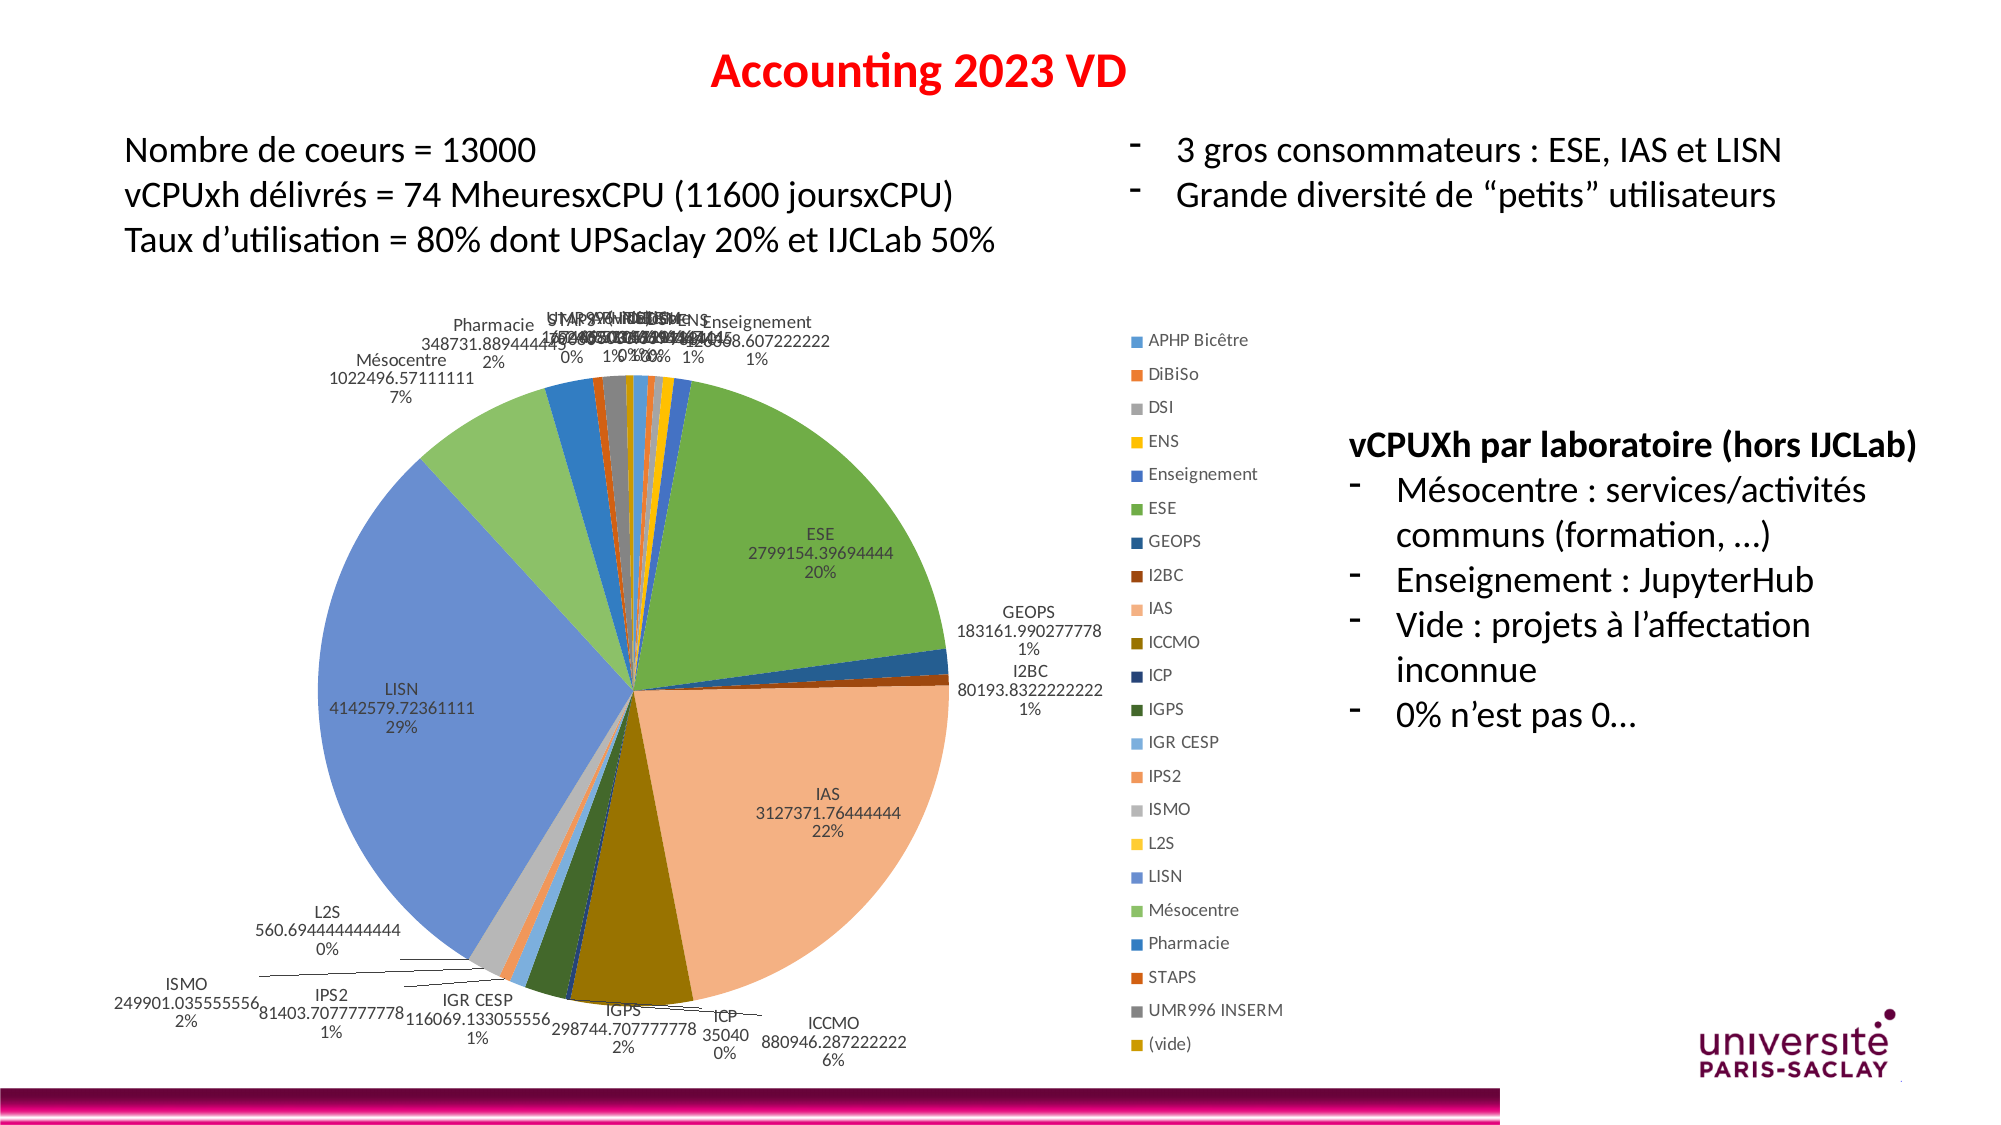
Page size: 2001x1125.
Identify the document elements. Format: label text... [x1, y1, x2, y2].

picture [1691, 1007, 1902, 1082]
text_box Accounting 2023 VD [695, 29, 1142, 105]
picture [2, 1089, 1499, 1124]
text_box Nombre de coeurs = 13000 vCPUxh délivrés = 74 MheuresxCPU (11600 joursxCPU) Taux d’utilisation = 80% dont UPSaclay 20% et IJCLab 50% [109, 117, 1038, 268]
chart [109, 294, 1335, 1088]
text_box 3 gros consommateurs : ESE, IAS et LISN Grande diversité de “petits” utilisateurs [1114, 117, 1936, 223]
text_box vCPUXh par laboratoire (hors IJCLab) Mésocentre : services/activités communs (formation, …) Enseignement : JupyterHub Vide : projets à l’affectation inconnue 0% n’est pas 0… [1335, 412, 1936, 742]
